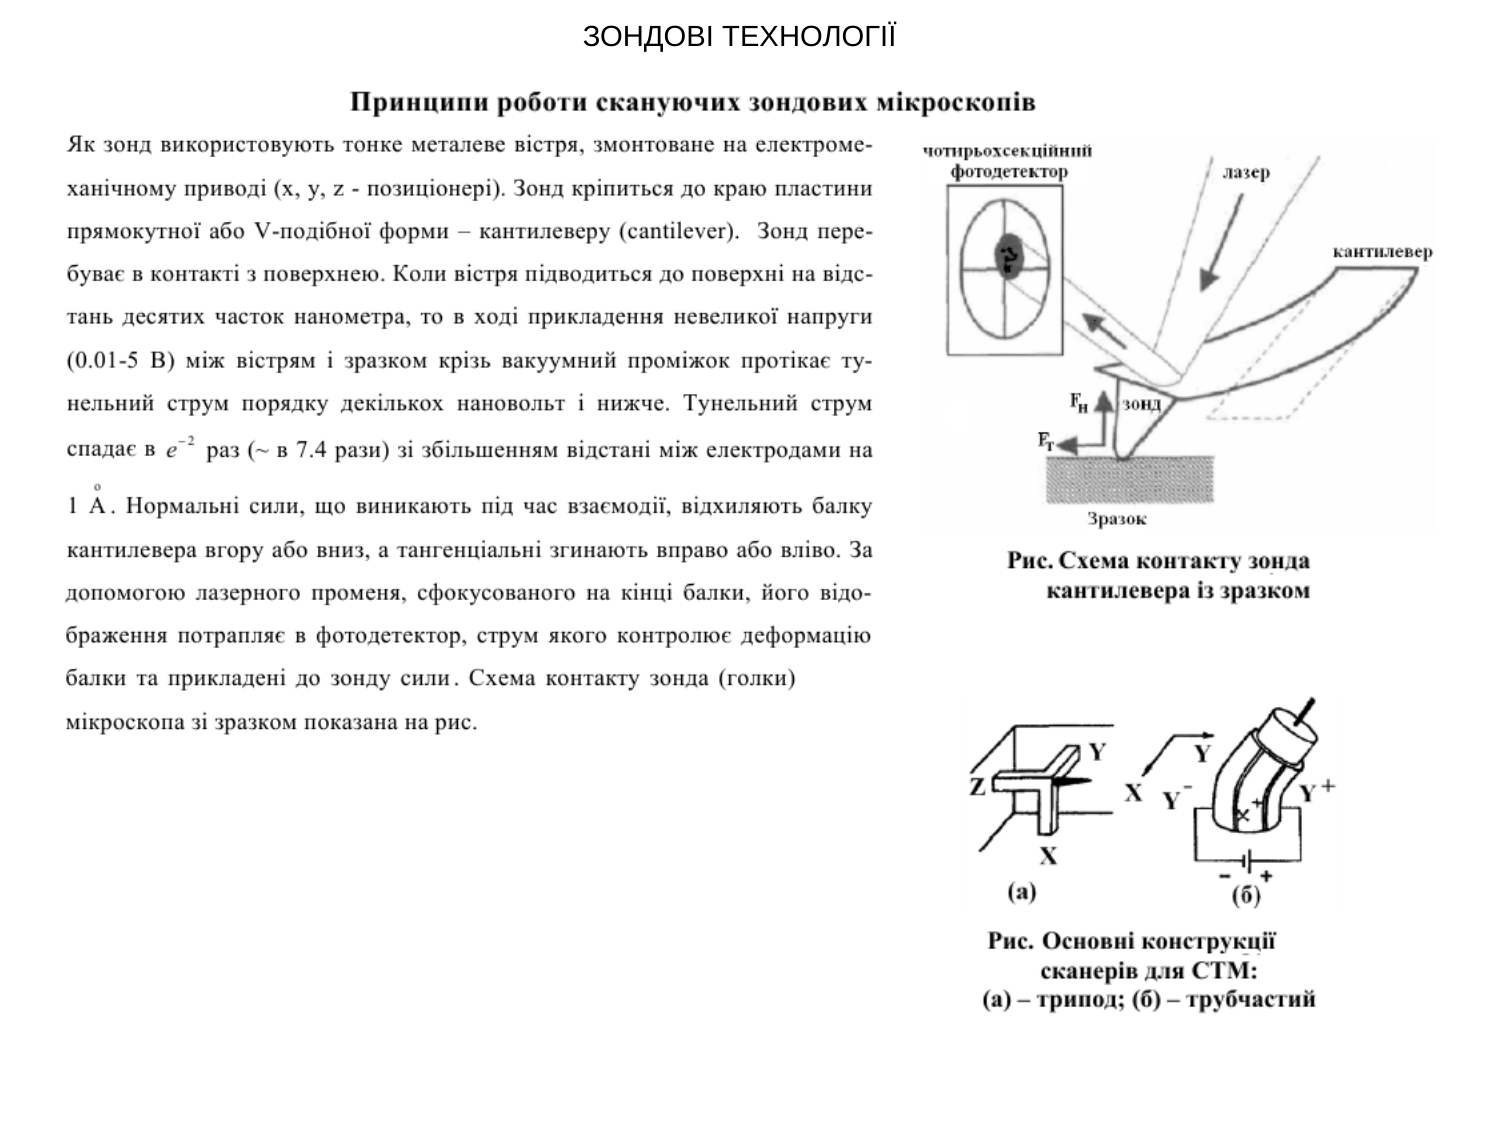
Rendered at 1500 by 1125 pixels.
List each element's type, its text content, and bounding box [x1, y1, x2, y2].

picture [41, 77, 1049, 740]
title ЗОНДОВІ ТЕХНОЛОГІЇ [64, 0, 1416, 69]
picture [915, 692, 1341, 1018]
picture [915, 136, 1438, 618]
